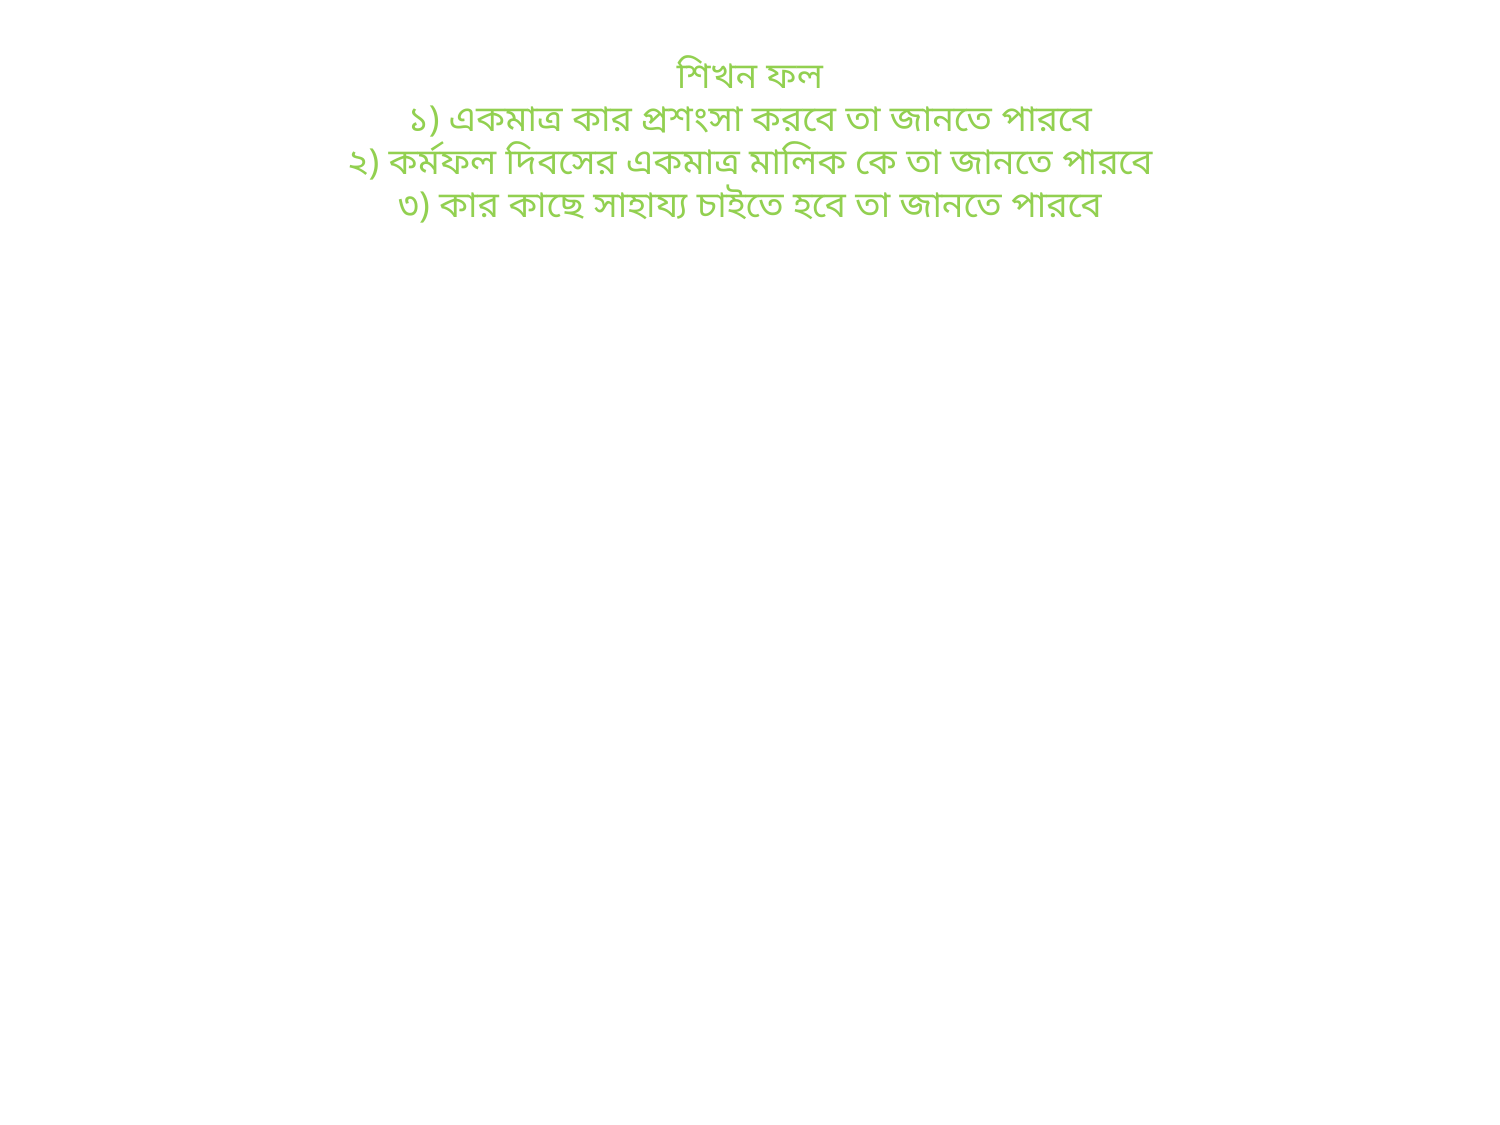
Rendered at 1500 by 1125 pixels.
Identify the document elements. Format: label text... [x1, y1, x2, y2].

title শিখন ফল ১) একমাত্র কার প্রশংসা করবে তা জানতে পারবে ২) কর্মফল দিবসের একমাত্র মালিক কে তা জানতে পারবে ৩) কার কাছে সাহায্য চাইতে হবে তা জানতে পারবে [75, 45, 1425, 233]
